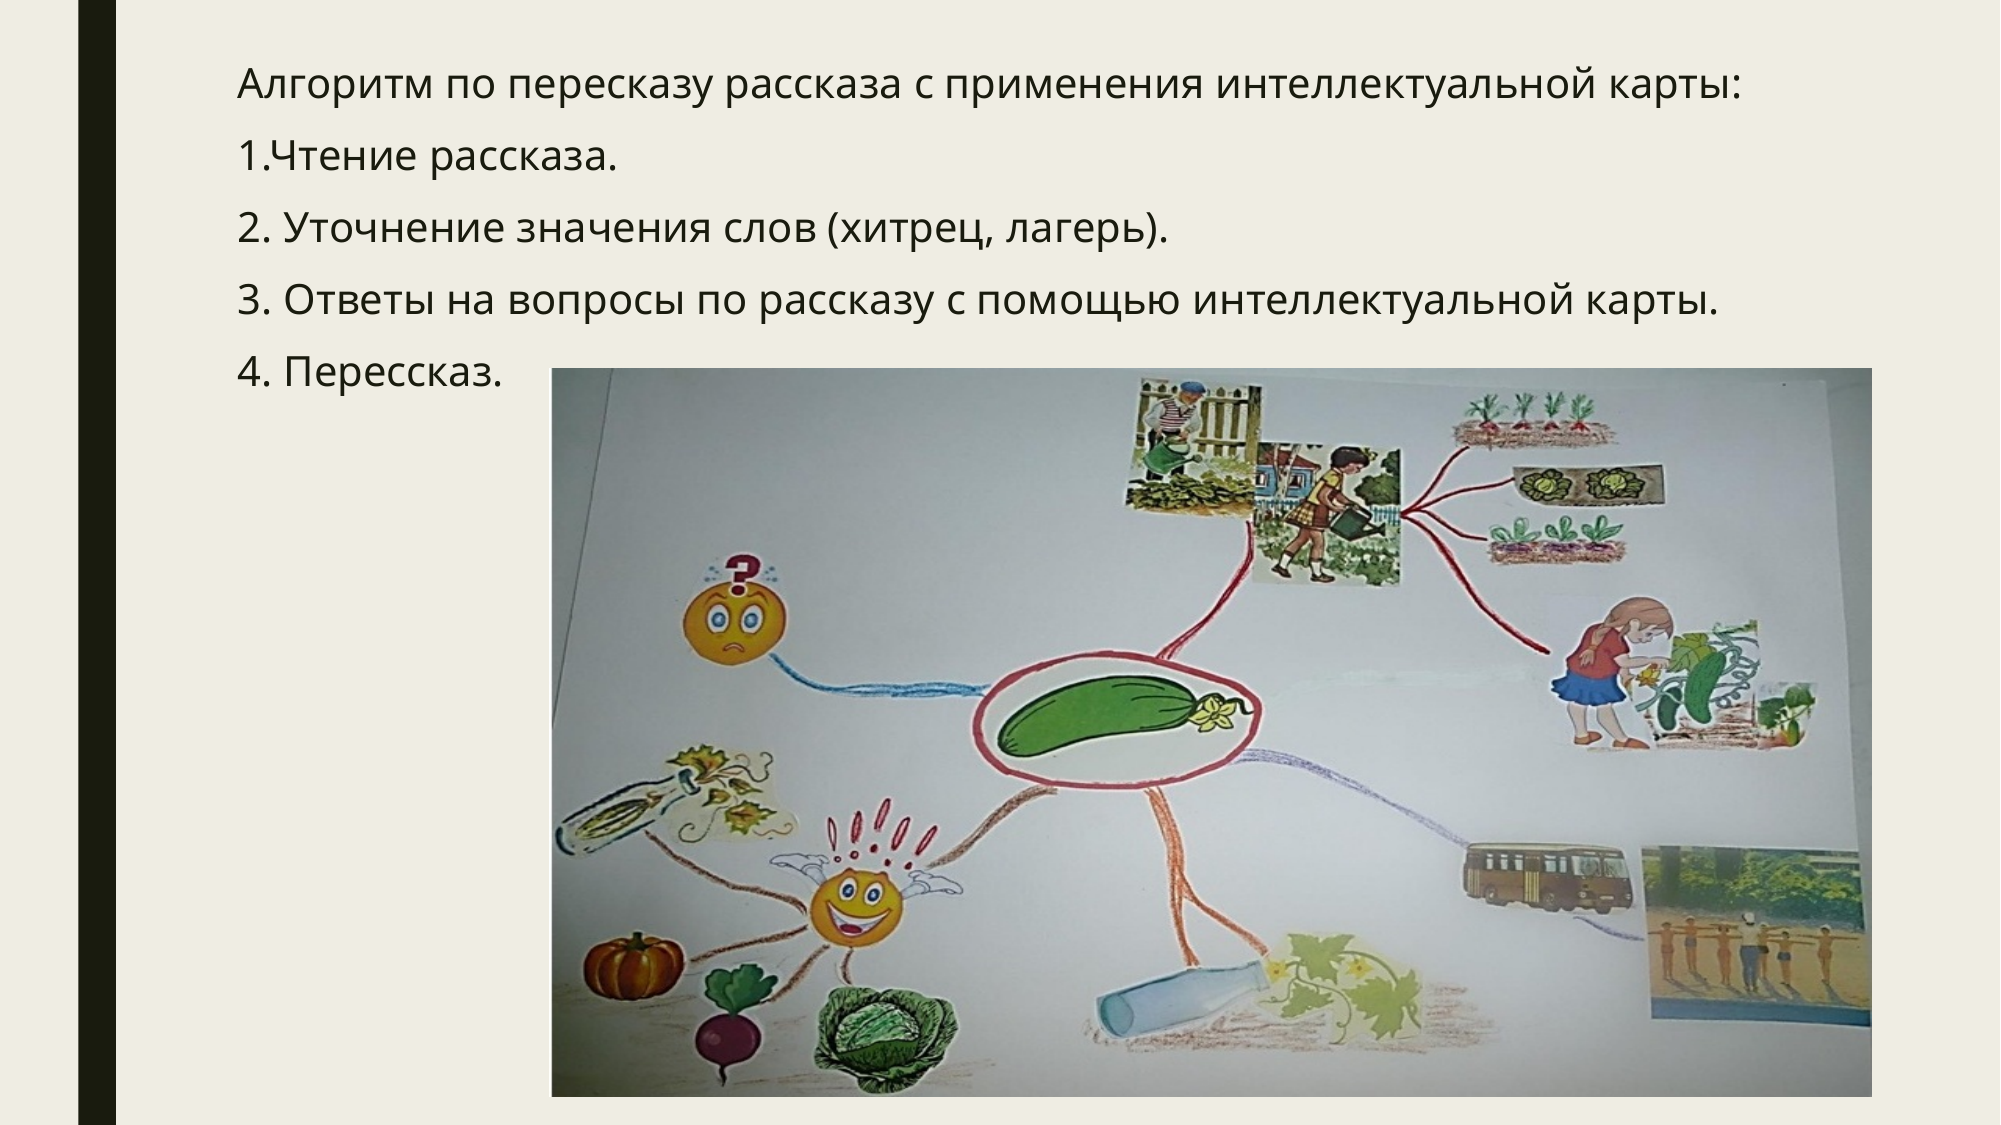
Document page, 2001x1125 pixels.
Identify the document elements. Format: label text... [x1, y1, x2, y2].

list Алгоритм по пересказу рассказа с применения интеллектуальной карты: 1.Чтение рассказа. 2. Уточнение значения слов (хитрец, лагерь). 3. Ответы на вопросы по рассказу с помощью интеллектуальной карты. 4. Перессказ. [222, 53, 1798, 636]
picture [549, 368, 1872, 1097]
